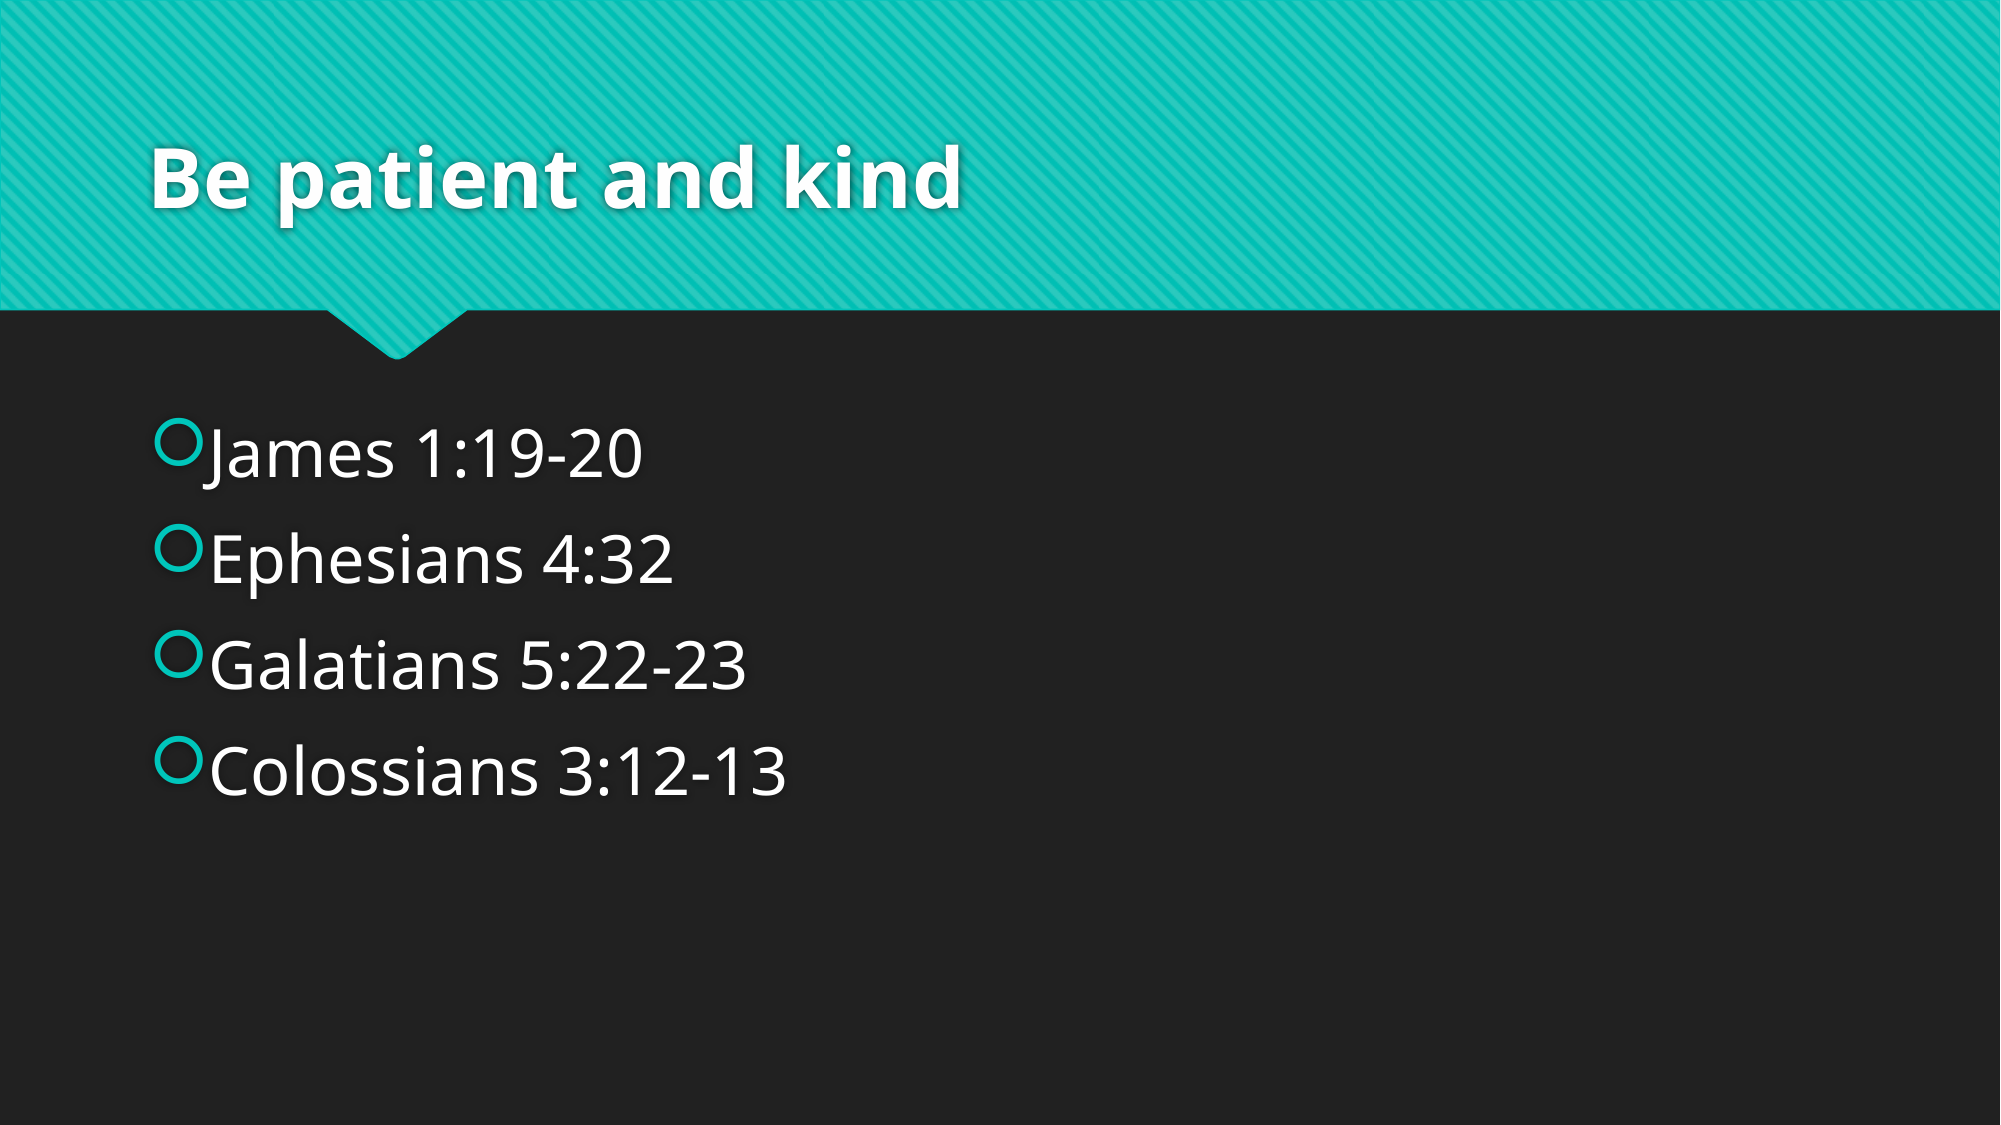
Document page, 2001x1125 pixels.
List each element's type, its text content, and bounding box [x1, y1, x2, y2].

title Be patient and kind [132, 73, 1868, 233]
list James 1:19-20 Ephesians 4:32 Galatians 5:22-23 Colossians 3:12-13 [134, 364, 1866, 962]
